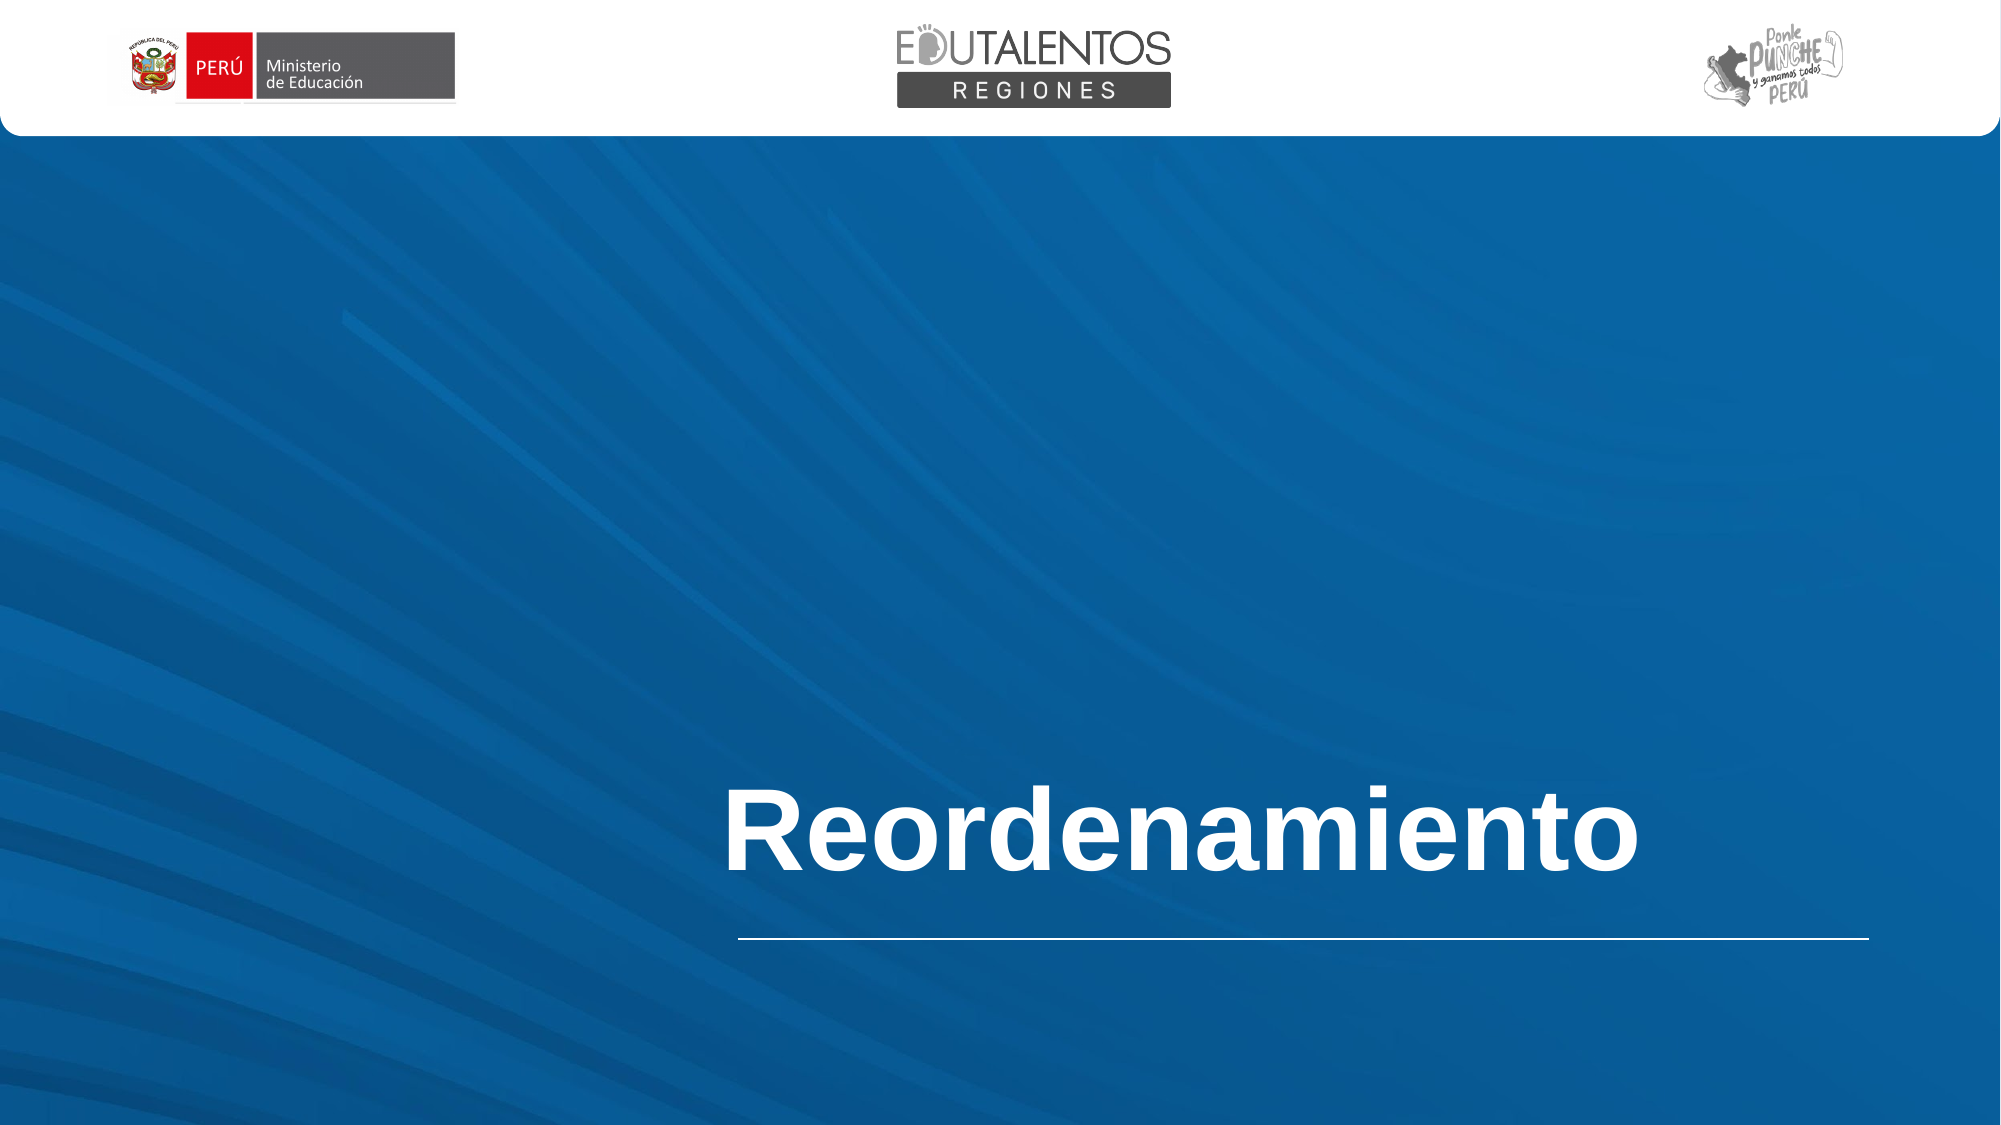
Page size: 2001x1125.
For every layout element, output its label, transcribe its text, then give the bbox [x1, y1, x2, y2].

picture [896, 24, 1171, 108]
title Reordenamiento [706, 723, 1925, 942]
picture [1687, 7, 1863, 124]
picture [107, 28, 459, 107]
picture [0, 0, 2001, 1125]
text_box [0, 0, 2000, 137]
